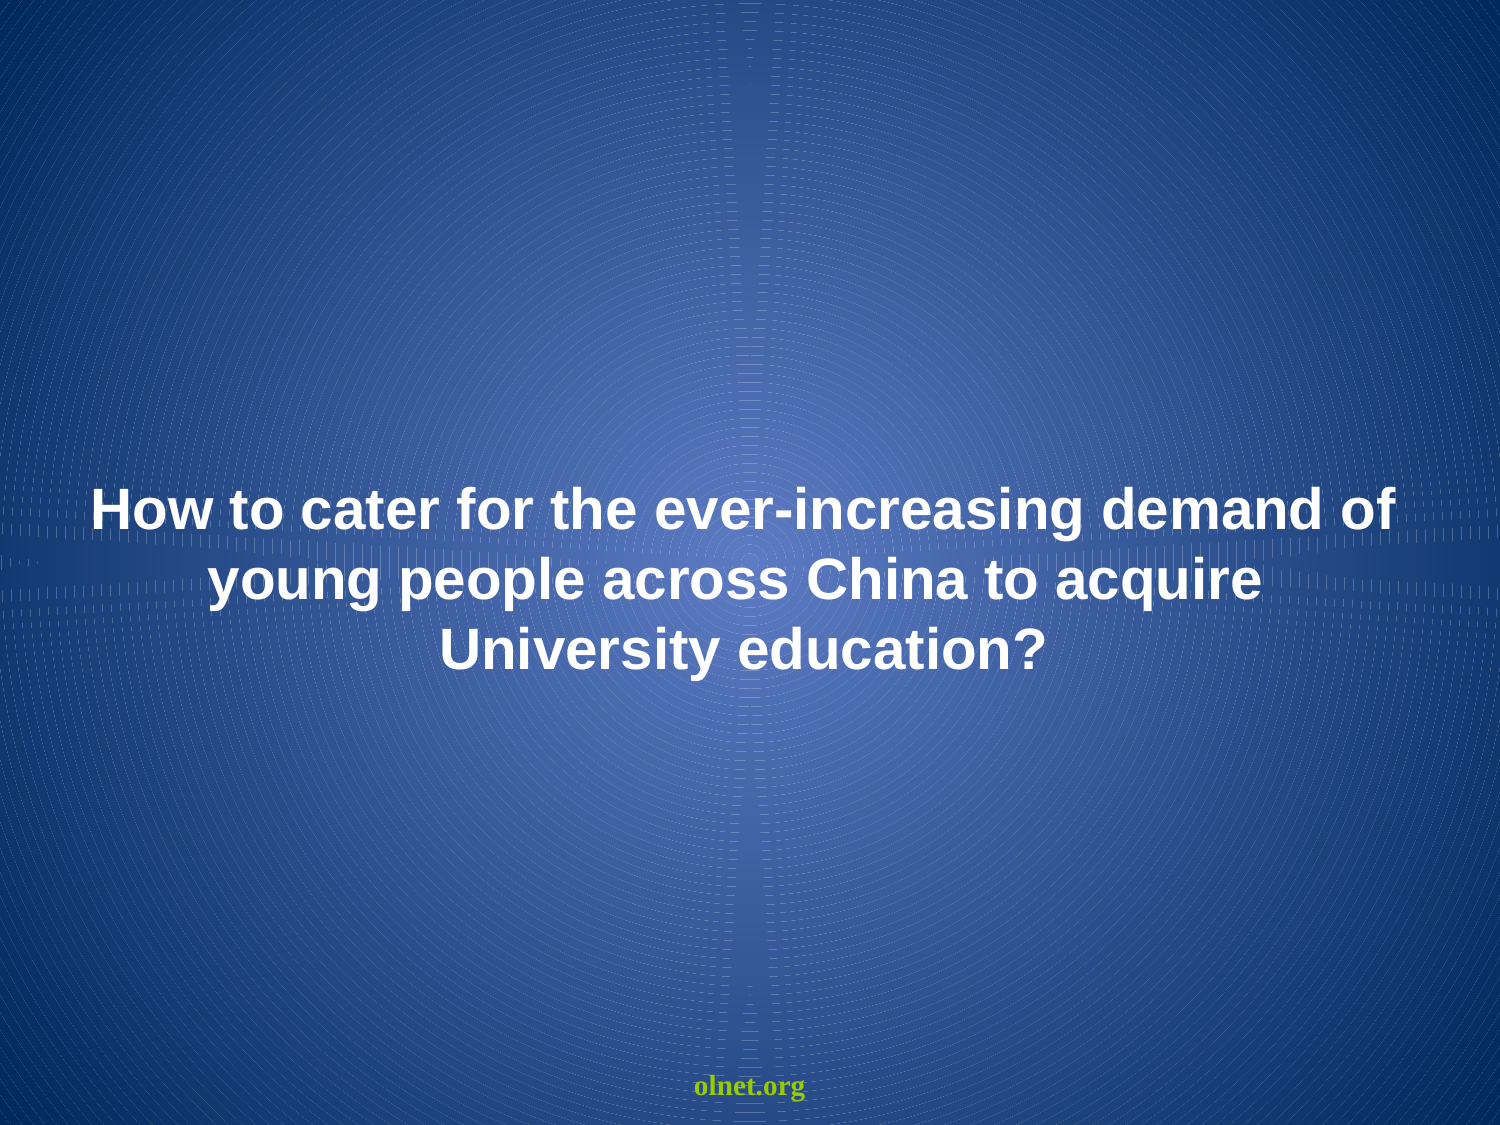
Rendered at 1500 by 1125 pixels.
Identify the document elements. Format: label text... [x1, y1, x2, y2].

text_box How to cater for the ever-increasing demand of young people across China to acquire University education? [64, 464, 1424, 689]
footer olnet.org [512, 1058, 988, 1109]
